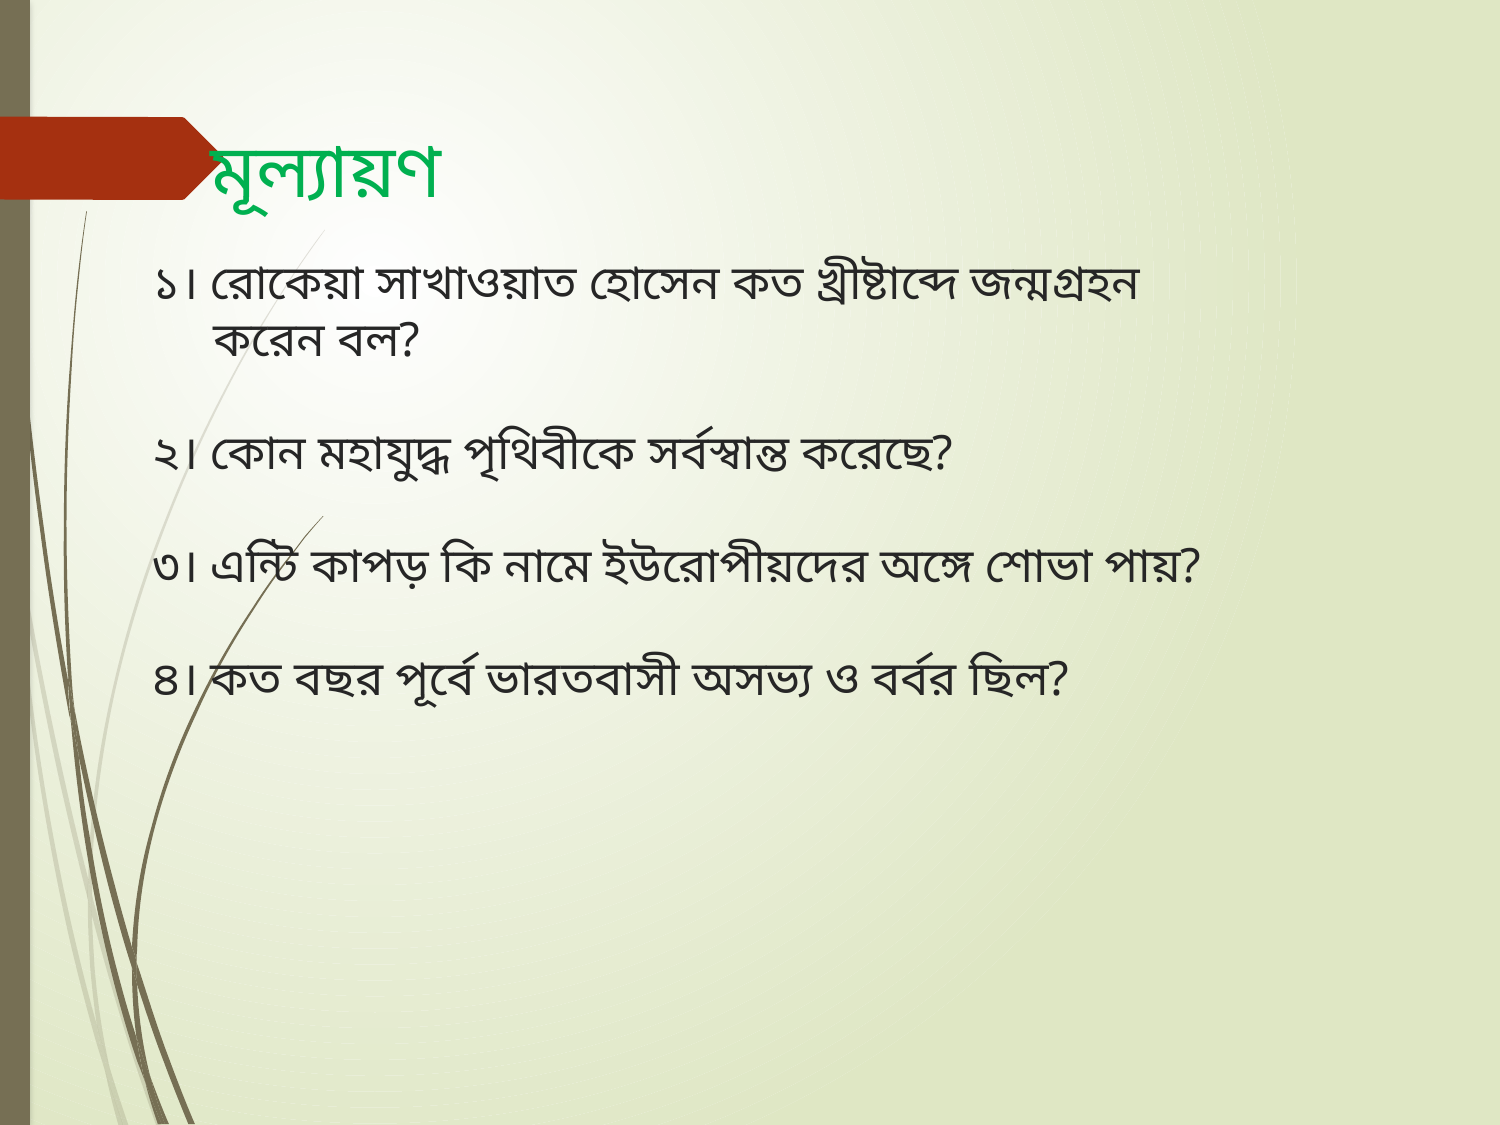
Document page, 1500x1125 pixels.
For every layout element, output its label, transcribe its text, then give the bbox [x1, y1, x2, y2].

title মূল্যায়ণ ১। রোকেয়া সাখাওয়াত হোসেন কত খ্রীষ্টাব্দে জন্মগ্রহন করেন বল? ২। কোন মহাযুদ্ধ পৃথিবীকে সর্বস্বান্ত করেছে? ৩। এন্টি কাপড় কি নামে ইউরোপীয়দের অঙ্গে শোভা পায়? ৪। কত বছর পূর্বে ভারতবাসী অসভ্য ও বর্বর ছিল? [137, 75, 1438, 1013]
